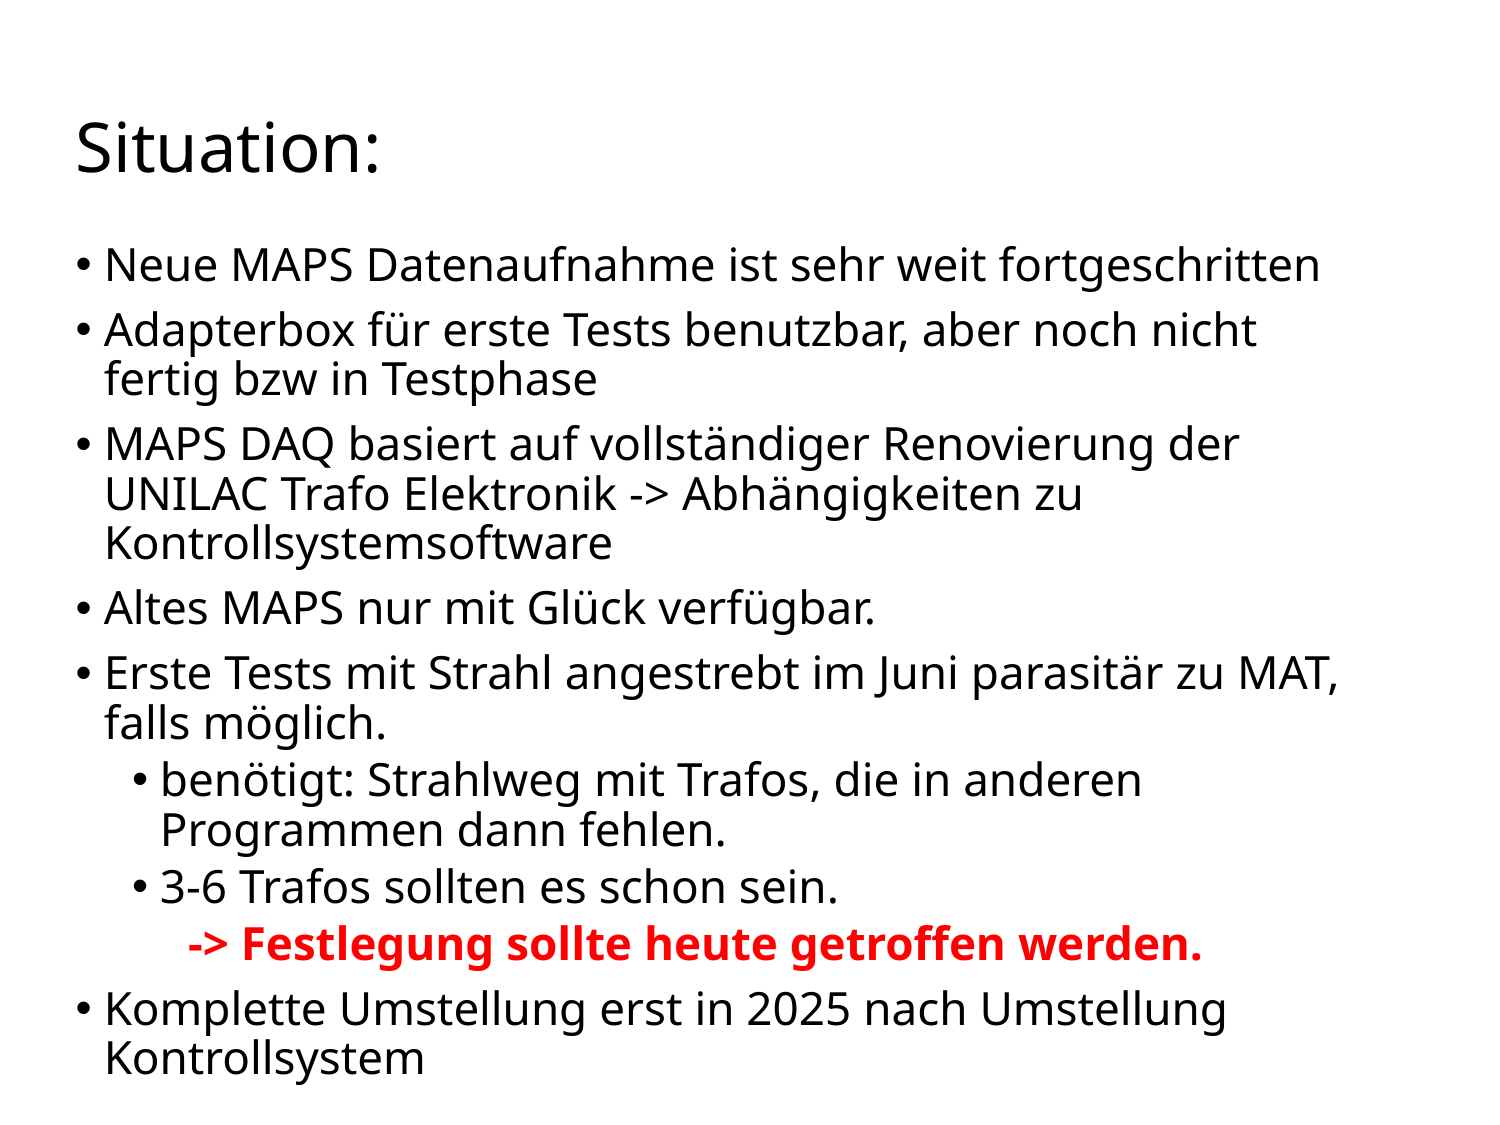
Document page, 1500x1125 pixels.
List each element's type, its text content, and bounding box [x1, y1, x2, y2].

list Neue MAPS Datenaufnahme ist sehr weit fortgeschritten Adapterbox für erste Tests benutzbar, aber noch nicht fertig bzw in Testphase MAPS DAQ basiert auf vollständiger Renovierung der UNILAC Trafo Elektronik -> Abhängigkeiten zu Kontrollsystemsoftware Altes MAPS nur mit Glück verfügbar. Erste Tests mit Strahl angestrebt im Juni parasitär zu MAT, falls möglich. benötigt: Strahlweg mit Trafos, die in anderen Programmen dann fehlen. 3-6 Trafos sollten es schon sein. -> Festlegung sollte heute getroffen werden. Komplette Umstellung erst in 2025 nach Umstellung Kontrollsystem [60, 234, 1398, 949]
title Situation: [60, 41, 1355, 234]
